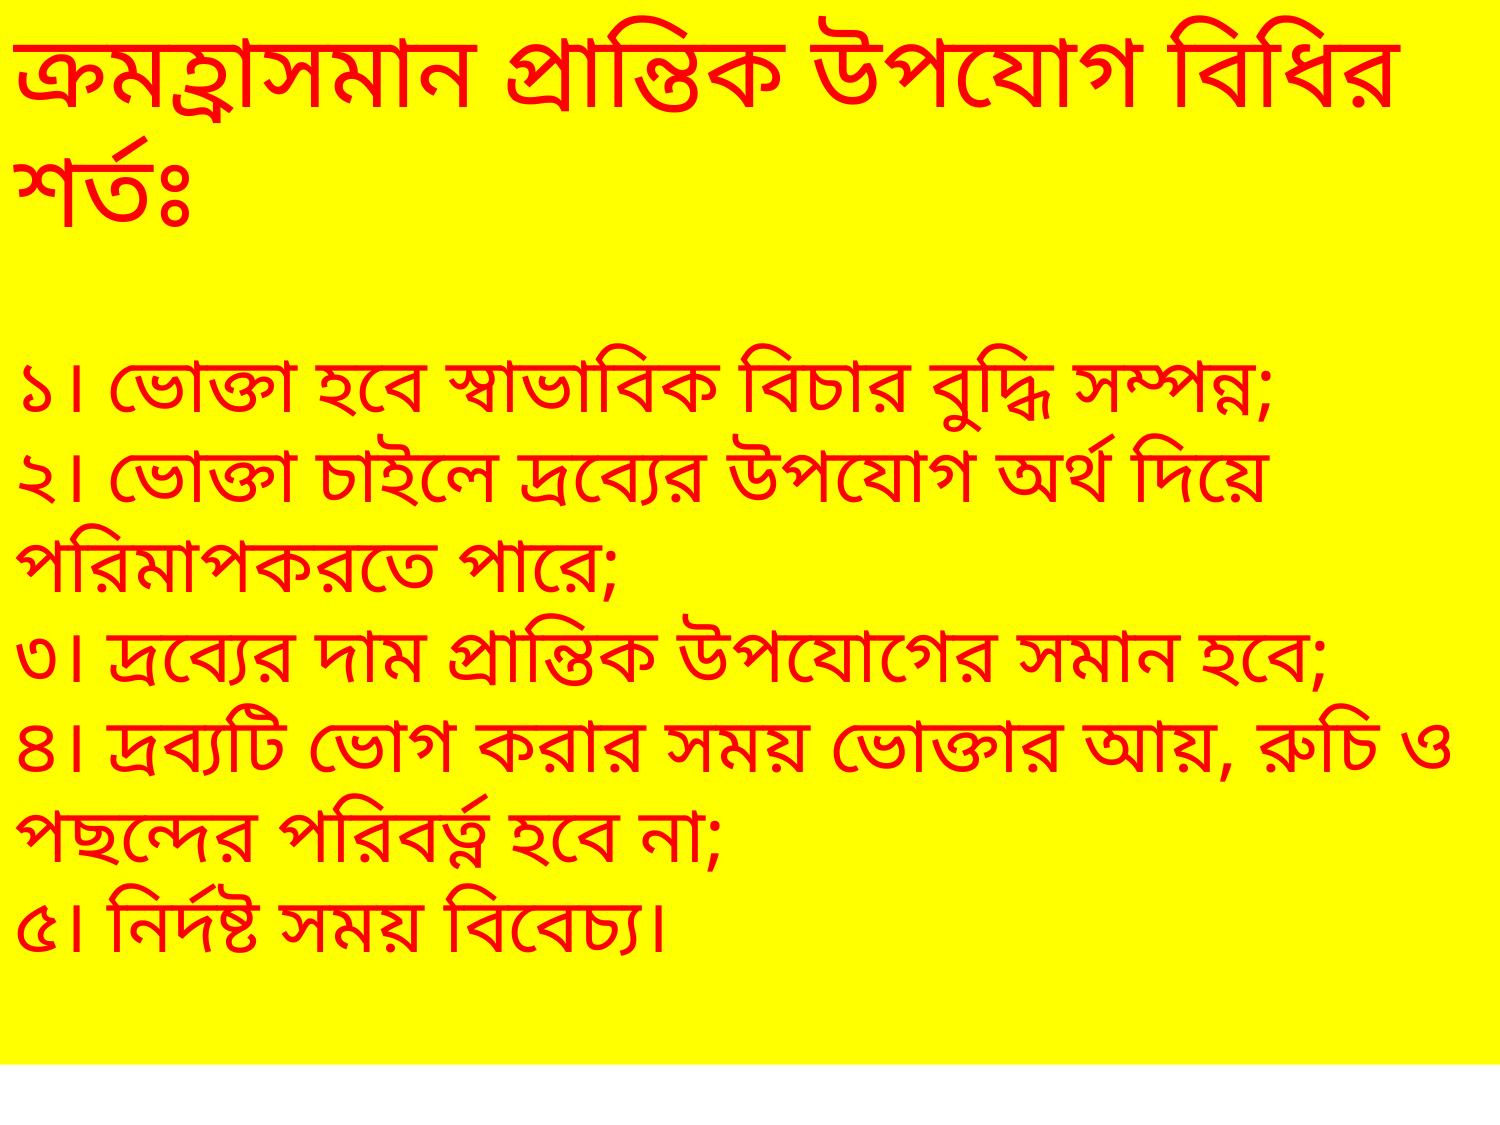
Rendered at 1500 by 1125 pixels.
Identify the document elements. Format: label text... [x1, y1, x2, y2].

text_box ক্রমহ্রাসমান প্রান্তিক উপযোগ বিধির শর্তঃ ১। ভোক্তা হবে স্বাভাবিক বিচার বুদ্ধি সম্পন্ন; ২। ভোক্তা চাইলে দ্রব্যের উপযোগ অর্থ দিয়ে পরিমাপকরতে পারে; ৩। দ্রব্যের দাম প্রান্তিক উপযোগের সমান হবে; ৪। দ্রব্যটি ভোগ করার সময় ভোক্তার আয়, রুচি ও পছন্দের পরিবর্ত্ন হবে না; ৫। নির্দষ্ট সময় বিবেচ্য। [0, 0, 1500, 1065]
